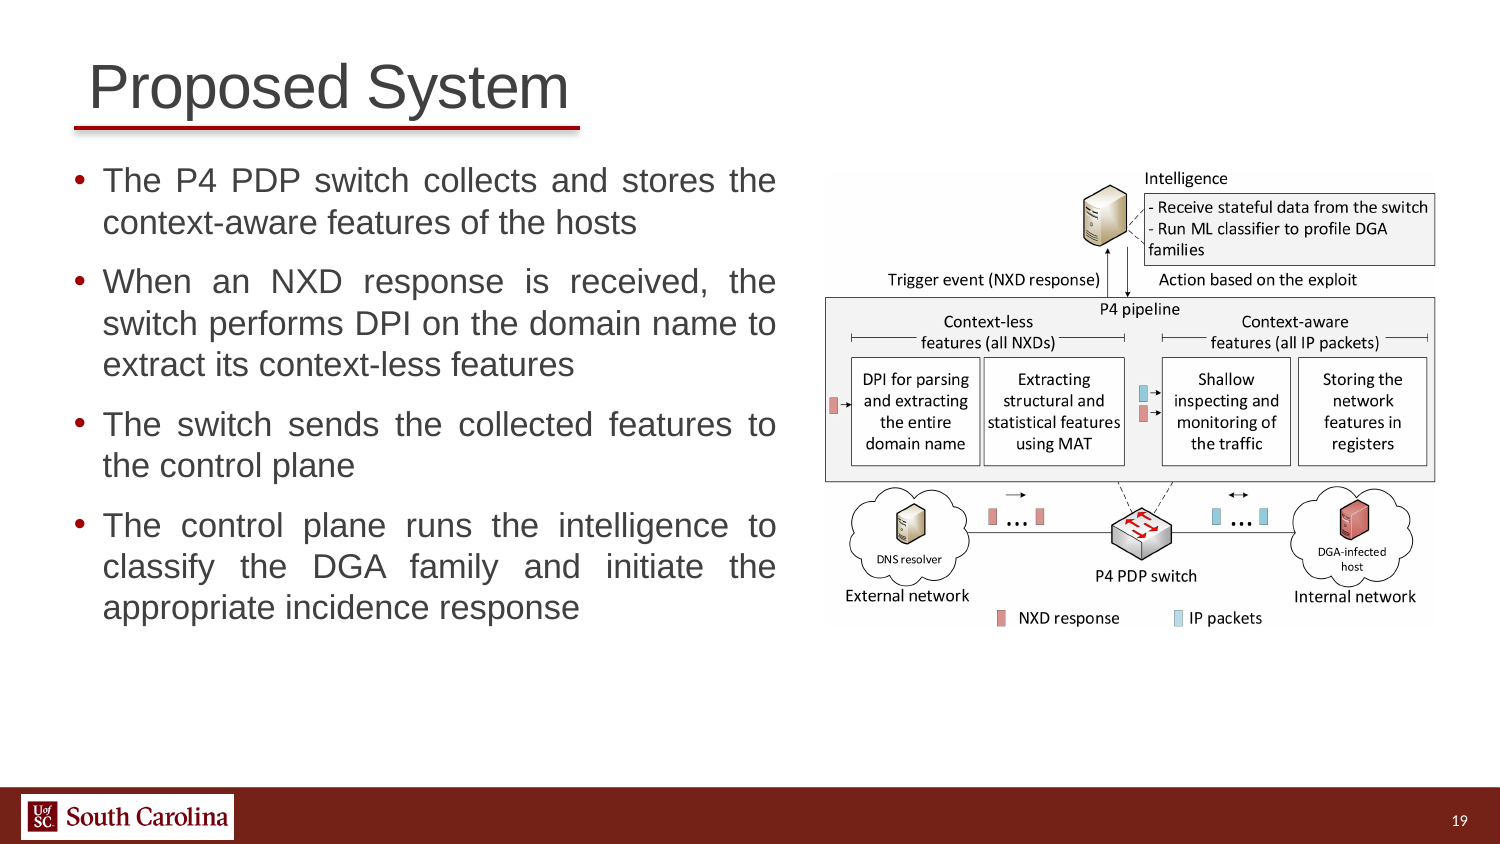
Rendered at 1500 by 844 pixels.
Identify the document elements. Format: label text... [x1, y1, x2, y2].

picture [21, 794, 234, 841]
title Proposed System [74, 22, 1500, 129]
slide_number 19 [1321, 797, 1483, 843]
picture [825, 171, 1436, 628]
text_box The P4 PDP switch collects and stores the context-aware features of the hosts When an NXD response is received, the switch performs DPI on the domain name to extract its context-less features The switch sends the collected features to the control plane The control plane runs the intelligence to classify the DGA family and initiate the appropriate incidence response [73, 153, 778, 731]
